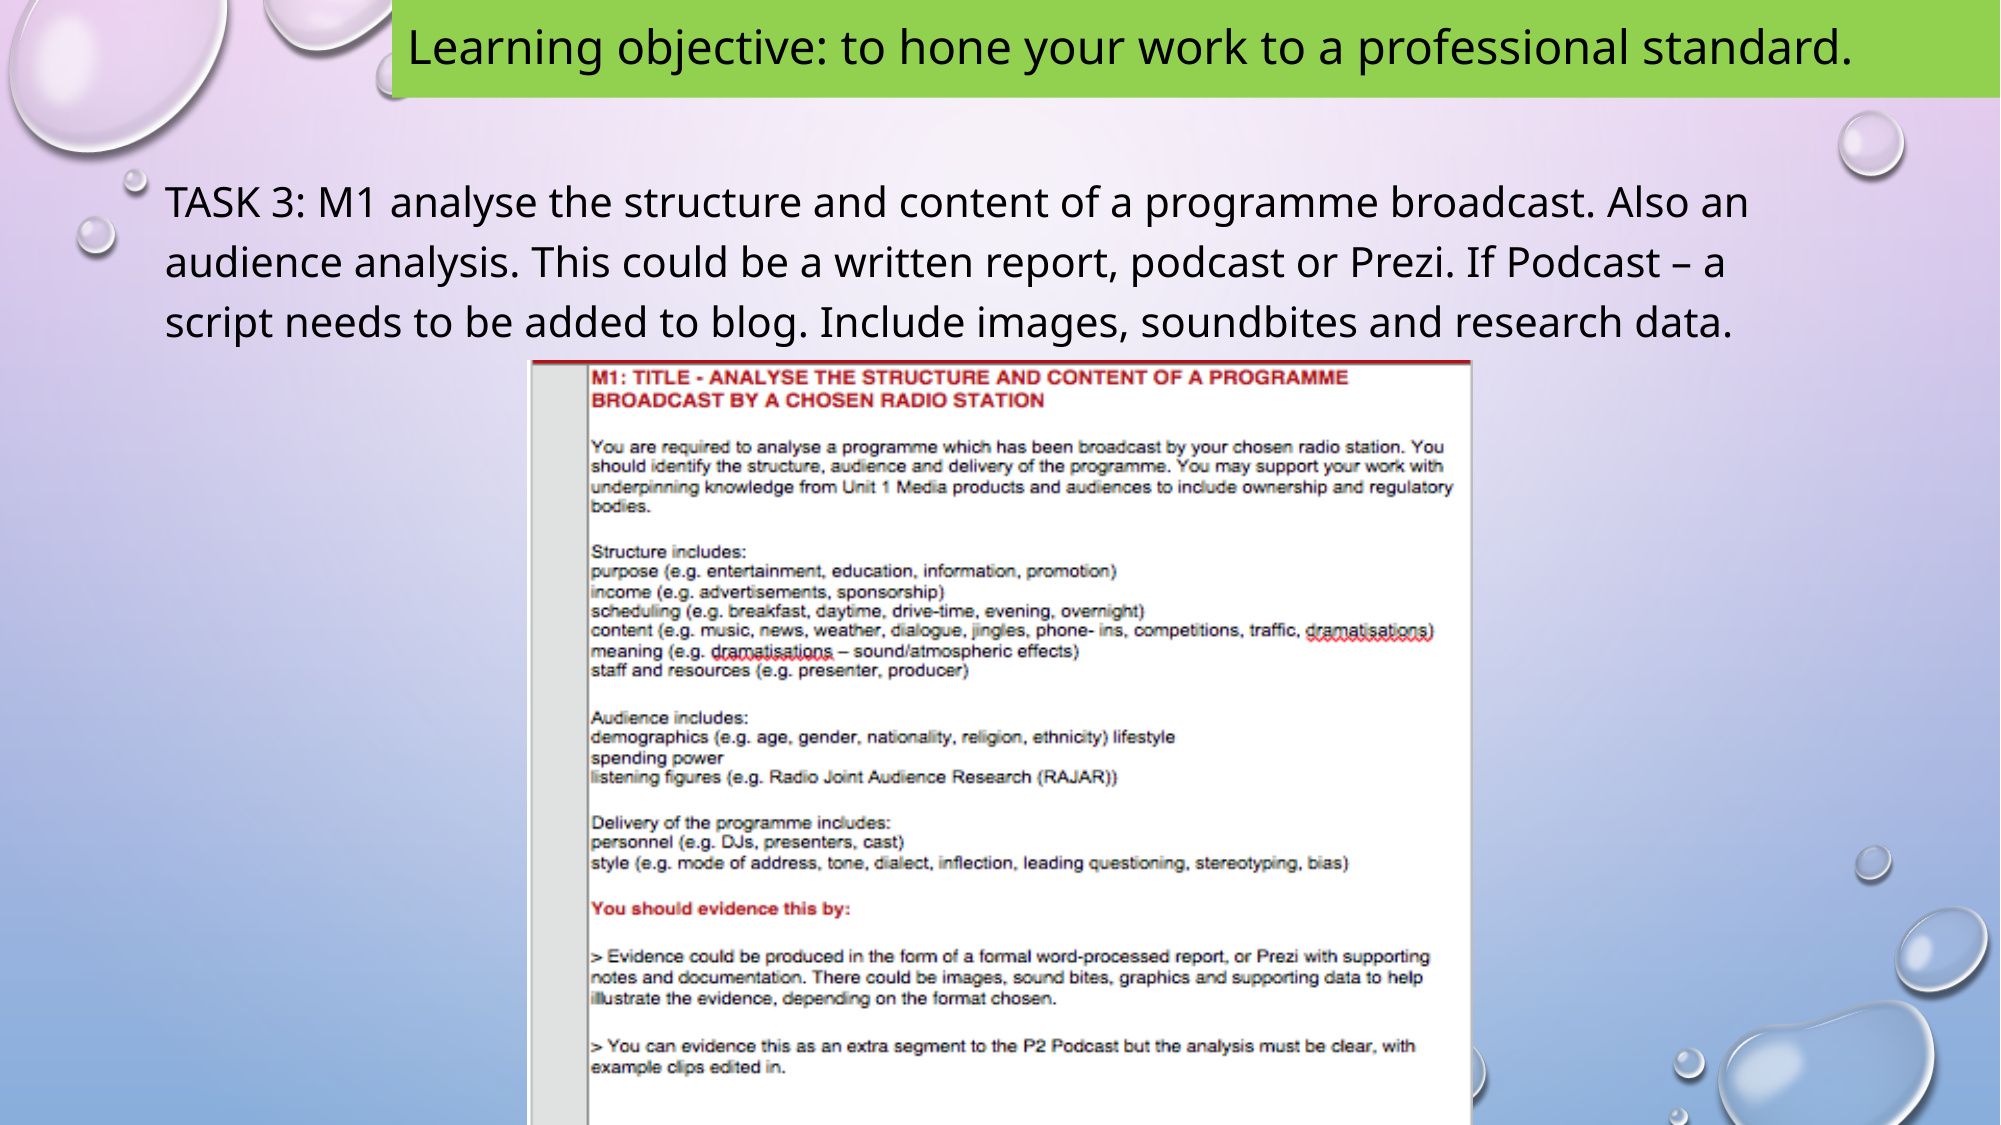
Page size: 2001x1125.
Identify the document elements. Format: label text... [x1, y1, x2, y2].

title Learning objective: to hone your work to a professional standard. [392, 0, 2000, 98]
picture [0, 0, 2000, 1125]
list tASK 3: m1 analyse the structure and content of a programme broadcast. Also an audience analysis. This could be a written report, podcast or Prezi. If Podcast – a script needs to be added to blog. Include images, soundbites and research data. [149, 158, 1850, 950]
